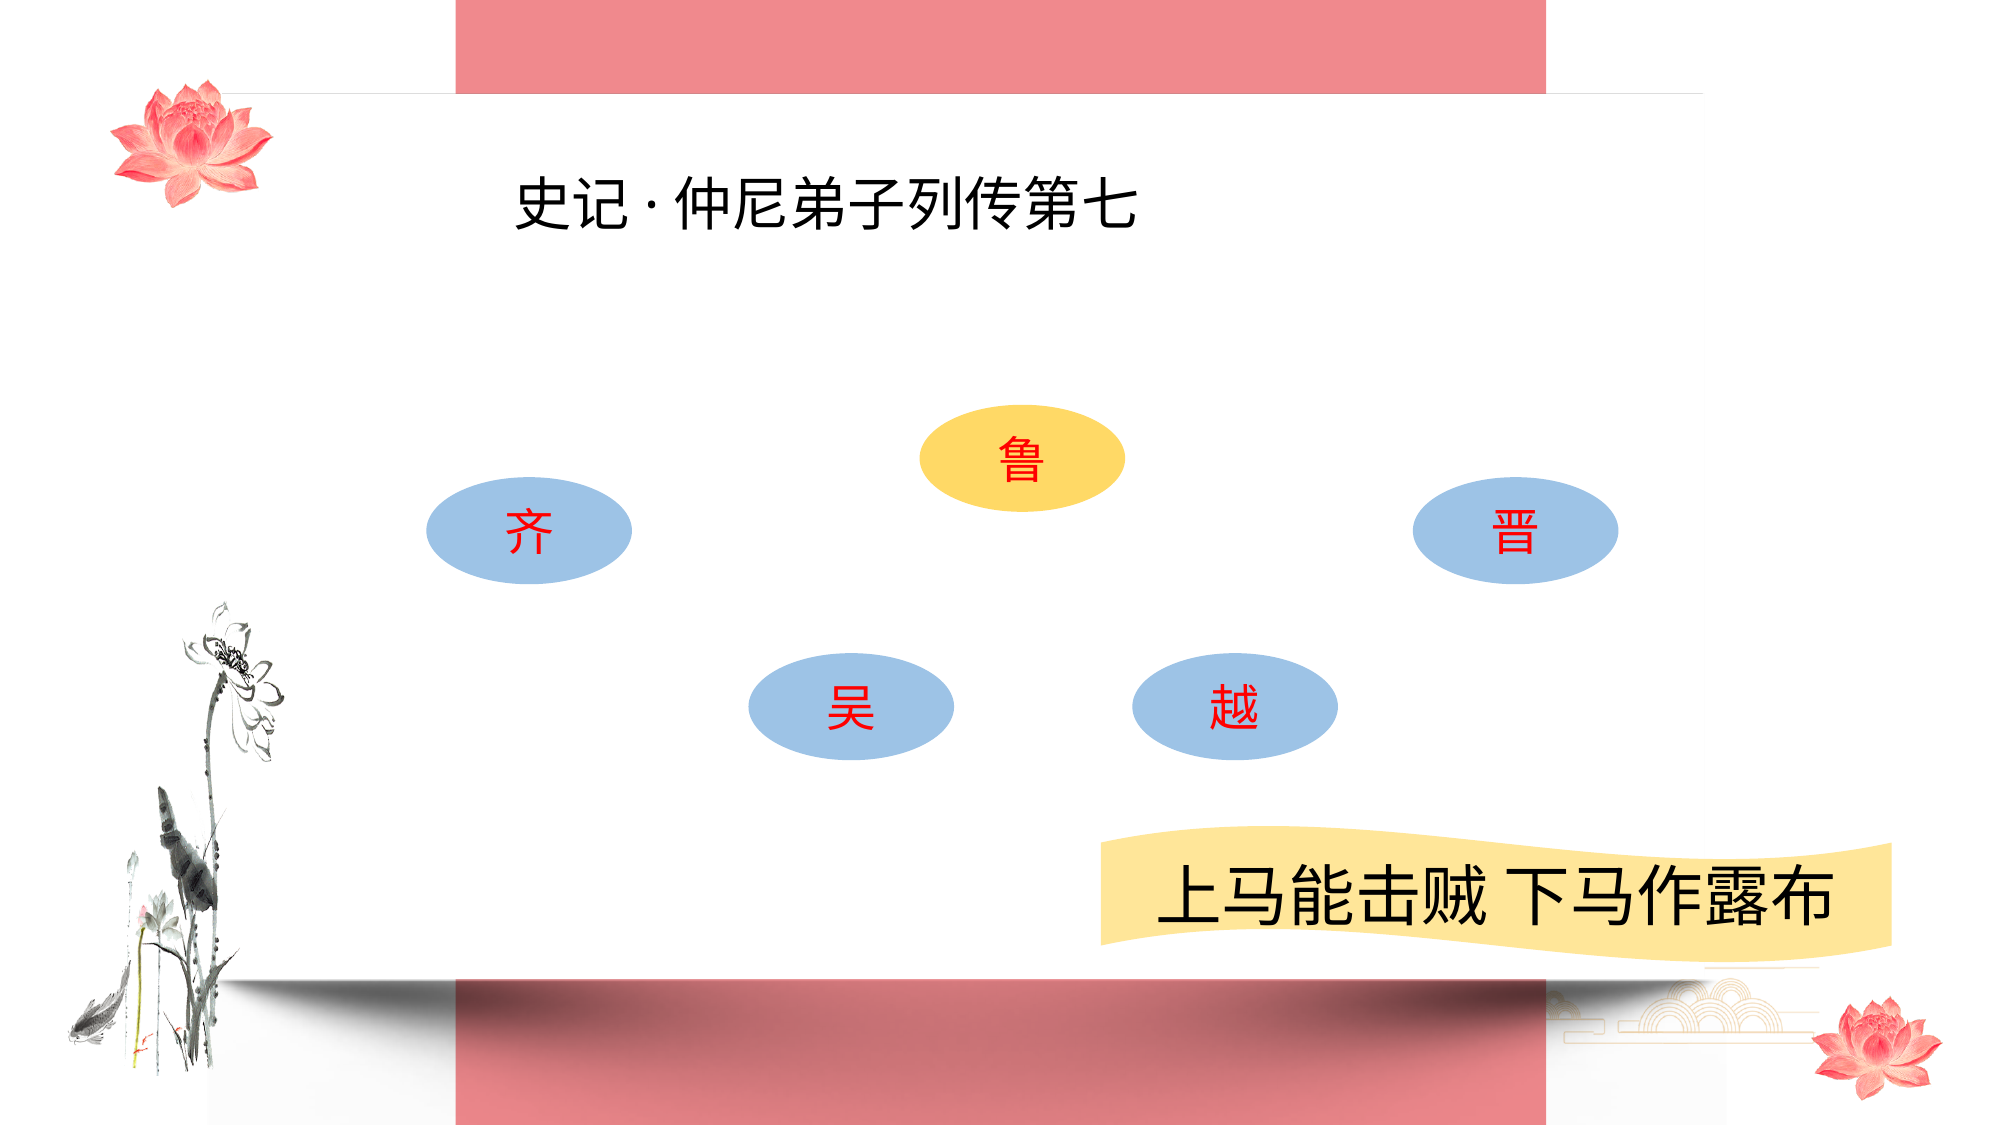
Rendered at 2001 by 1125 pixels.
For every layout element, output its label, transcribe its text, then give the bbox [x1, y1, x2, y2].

text_box 吴 [747, 652, 956, 762]
picture [208, 981, 1726, 1125]
text_box 晋 [1411, 476, 1620, 586]
picture [106, 73, 276, 210]
text_box 史记·仲尼弟子列传第七 [498, 159, 1452, 245]
text_box 上马能击贼 下马作露布 [1099, 825, 1893, 964]
text_box 齐 [425, 476, 633, 586]
text_box 鲁 [918, 403, 1127, 513]
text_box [61, 600, 285, 1076]
text_box 越 [1131, 652, 1339, 762]
picture [1705, 959, 1945, 1102]
